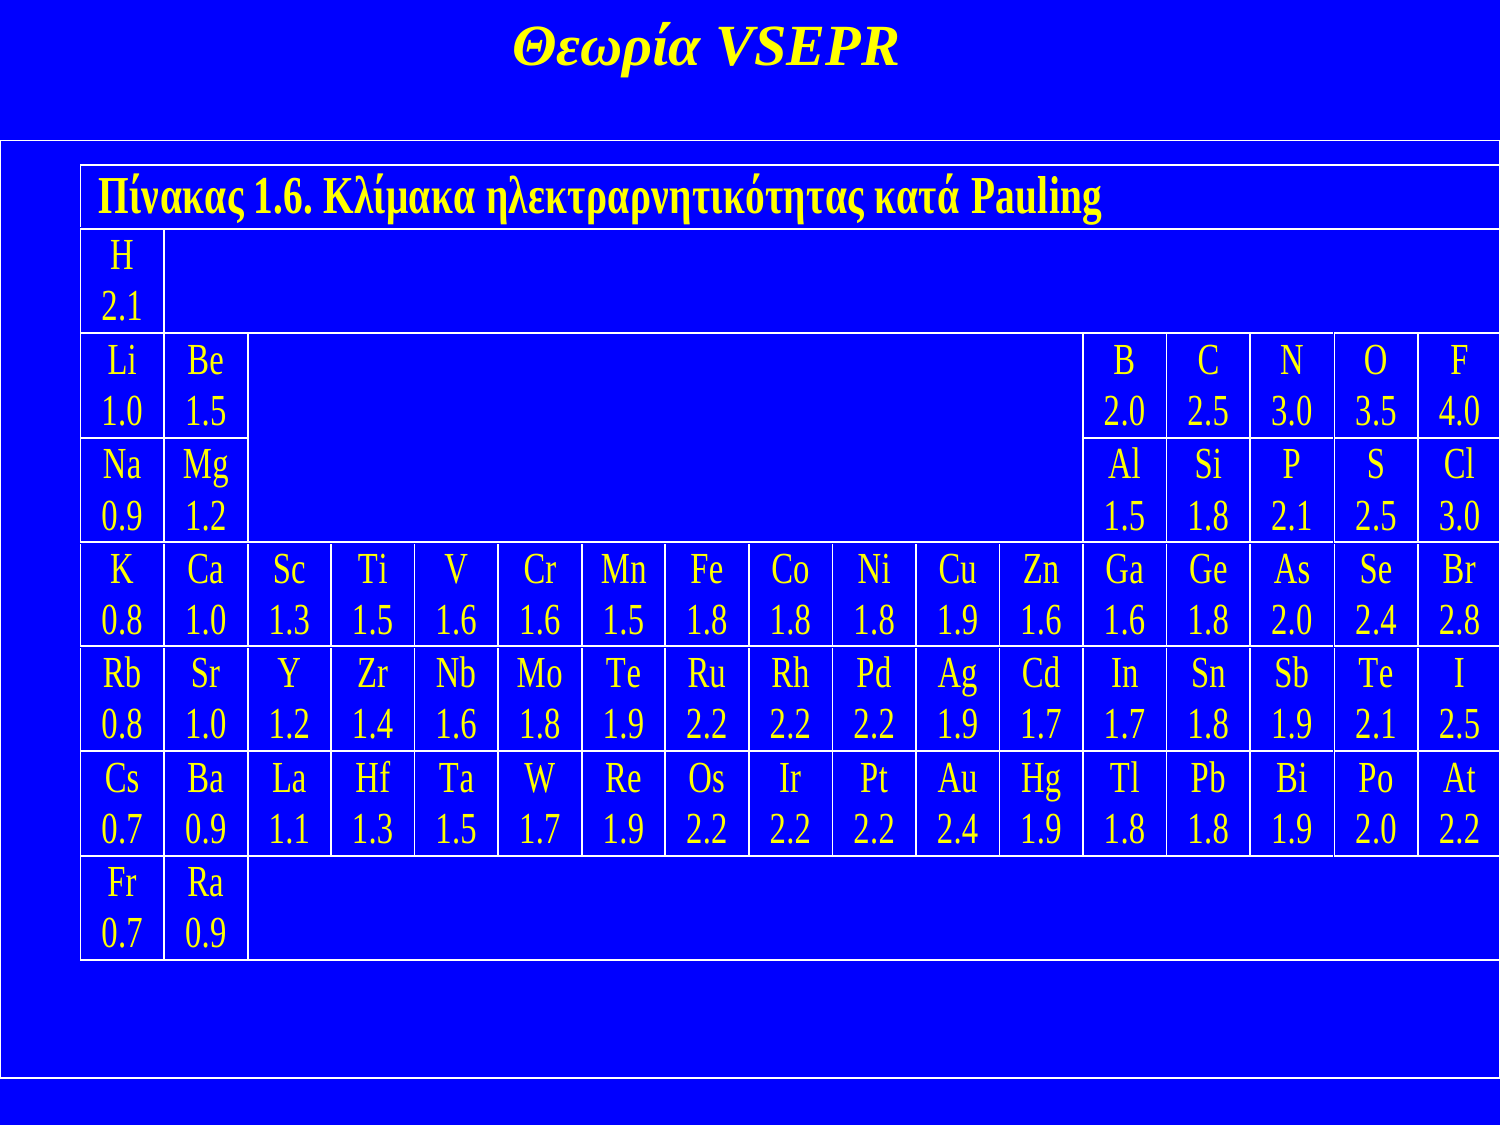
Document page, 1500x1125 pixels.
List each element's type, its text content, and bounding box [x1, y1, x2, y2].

picture [79, 163, 1500, 1020]
text_box [0, 140, 1500, 1079]
text_box Θεωρία VSEPR [112, 0, 1300, 85]
